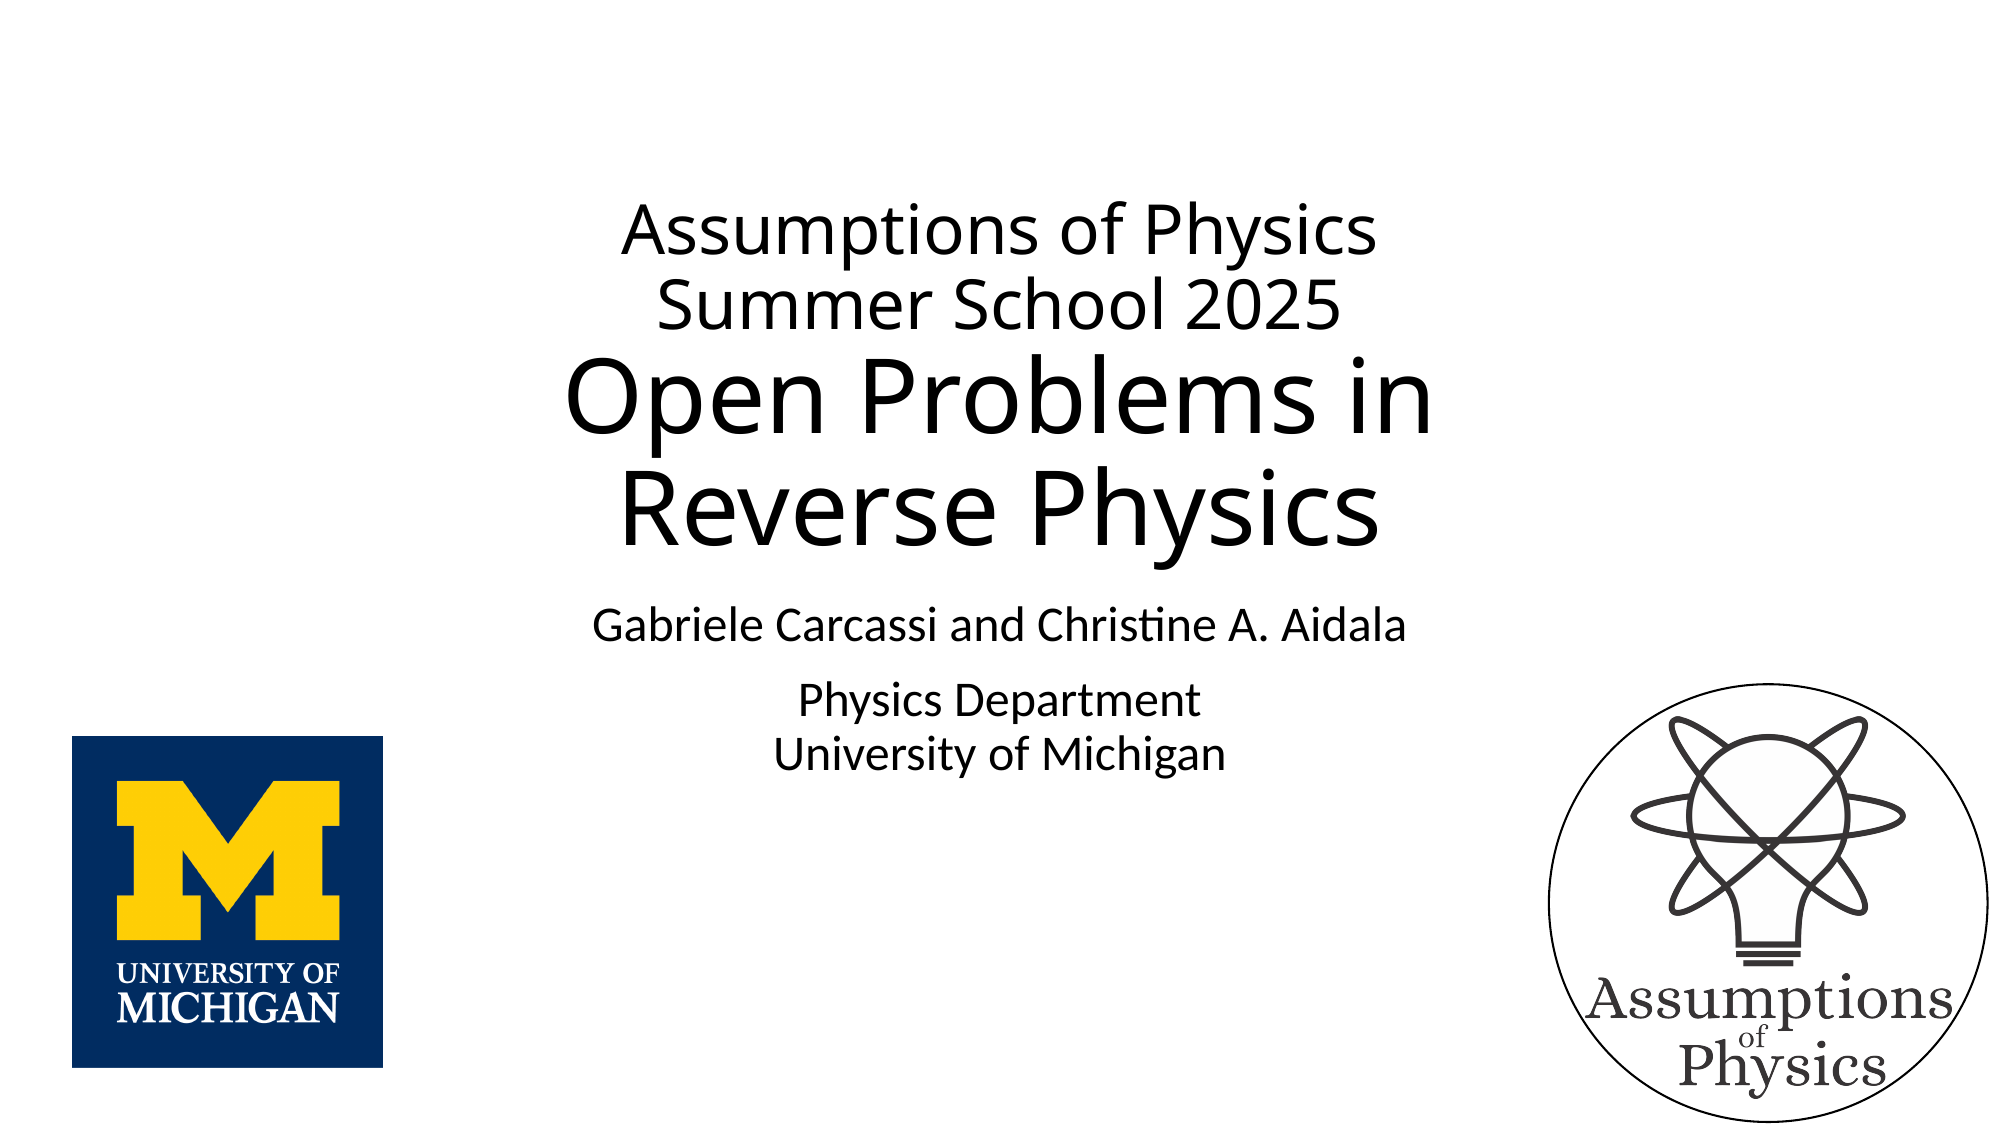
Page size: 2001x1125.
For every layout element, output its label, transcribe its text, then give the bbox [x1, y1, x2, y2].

picture [72, 736, 383, 1068]
title Assumptions of Physics Summer School 2025 Open Problems in Reverse Physics [249, 184, 1750, 576]
picture [1886, 716, 1906, 730]
picture [1585, 1027, 1666, 1099]
picture [1585, 973, 1952, 1099]
picture [1630, 716, 1906, 967]
subtitle Gabriele Carcassi and Christine A. Aidala Physics Department University of Michigan [249, 590, 1750, 863]
picture [1871, 1026, 1952, 1099]
